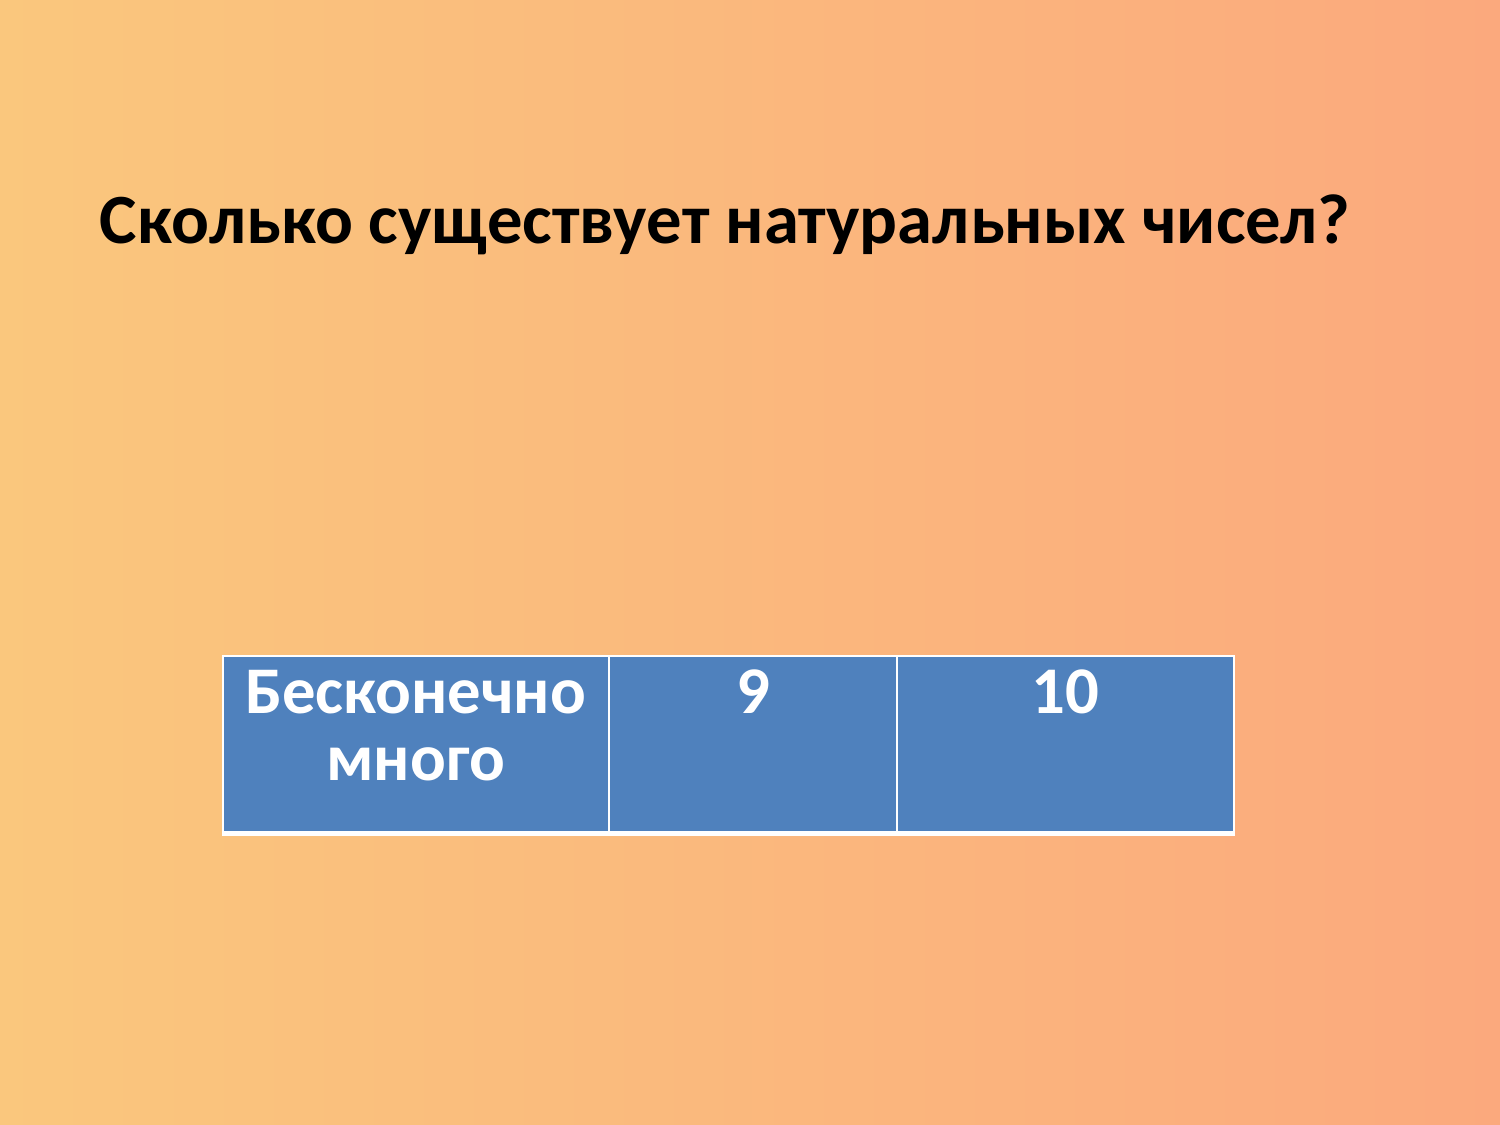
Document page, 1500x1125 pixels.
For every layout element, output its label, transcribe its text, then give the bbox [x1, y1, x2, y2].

table_header 9 [610, 657, 896, 831]
table_header 10 [898, 657, 1233, 831]
title Сколько существует натуральных чисел? [58, 164, 1409, 352]
table_header Бесконечно много [224, 657, 608, 831]
